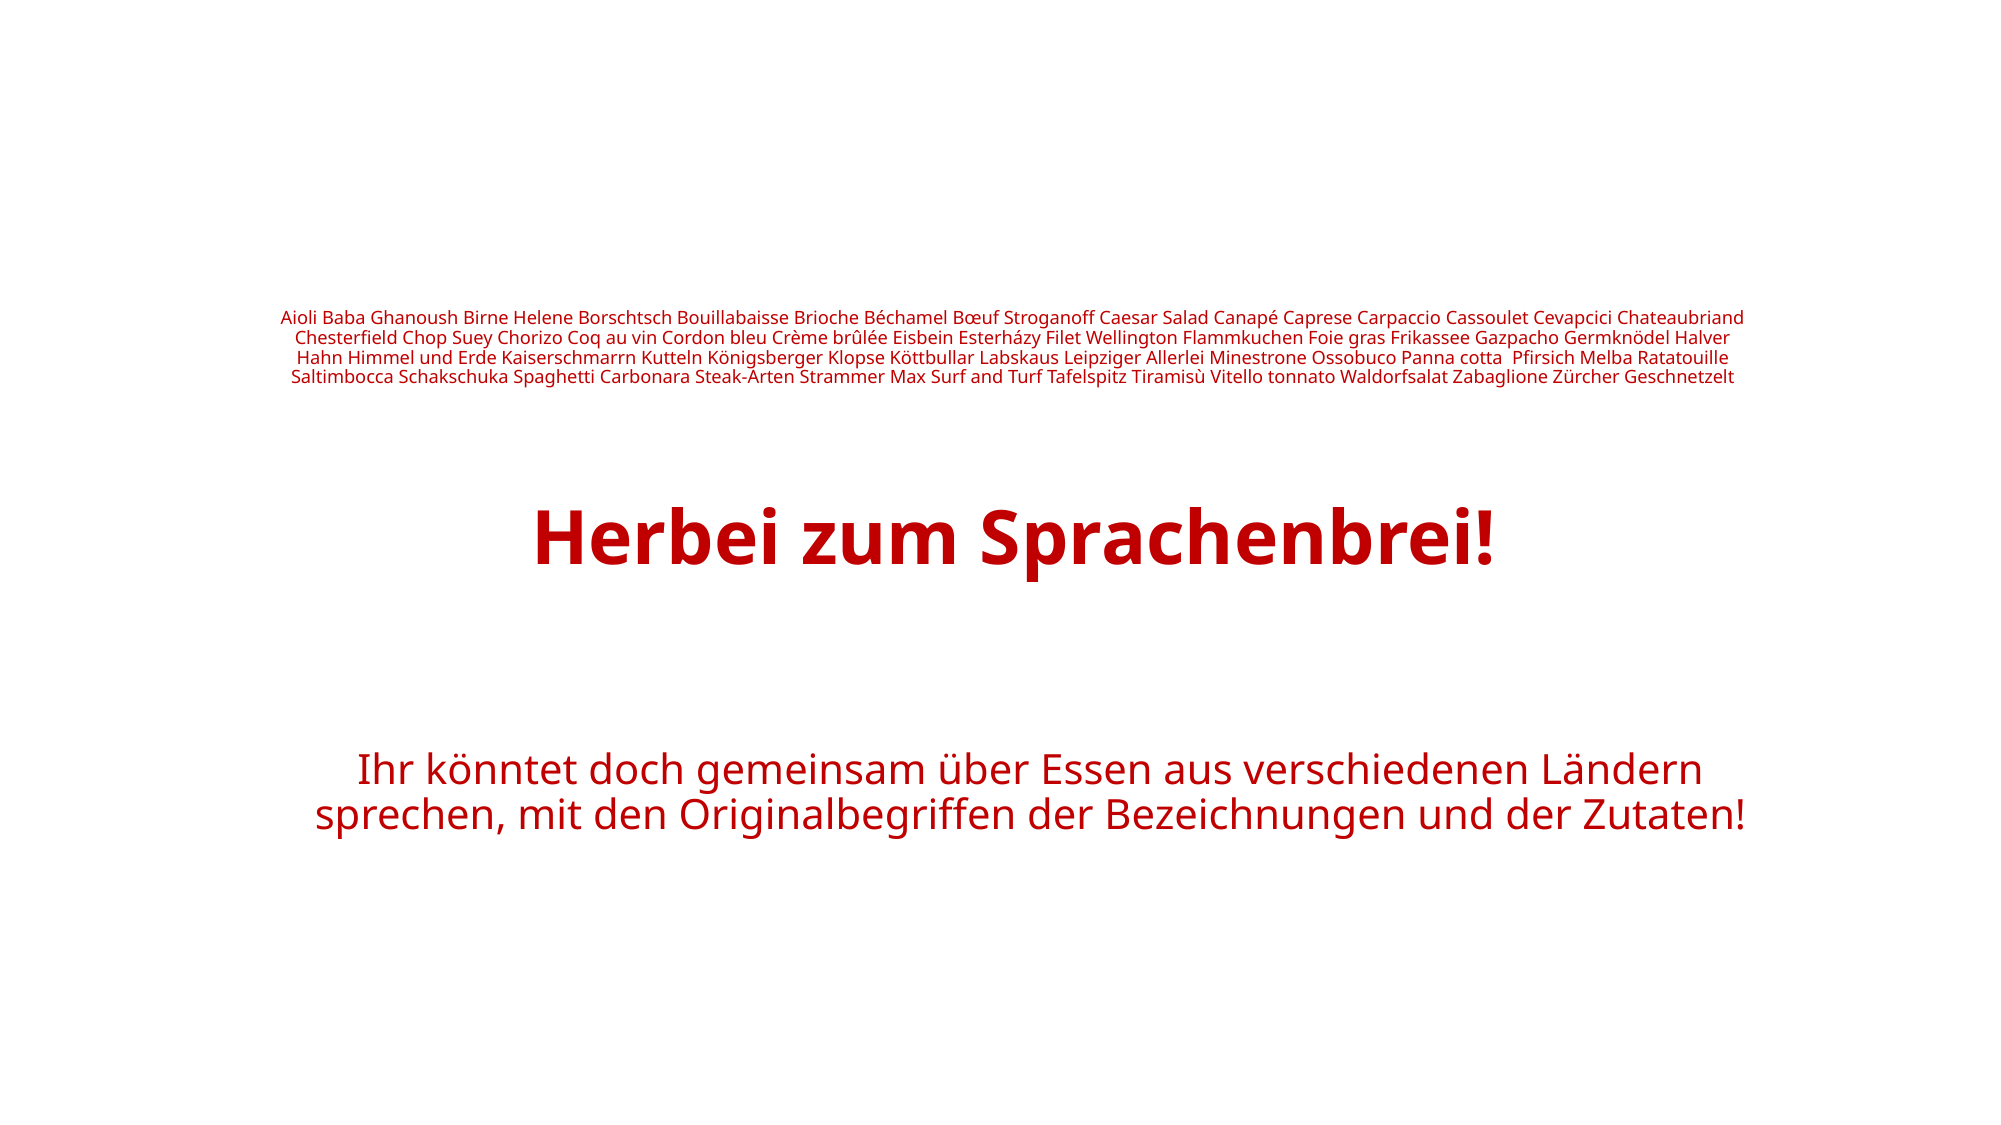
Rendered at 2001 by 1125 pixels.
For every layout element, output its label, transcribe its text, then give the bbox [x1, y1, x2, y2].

title Aioli Baba Ghanoush Birne Helene Borschtsch Bouillabaisse Brioche Béchamel Bœuf Stroganoff Caesar Salad Canapé Caprese Carpaccio Cassoulet Cevapcici Chateaubriand Chesterfield Chop Suey Chorizo Coq au vin Cordon bleu Crème brûlée Eisbein Esterházy Filet Wellington Flammkuchen Foie gras Frikassee Gazpacho Germknödel Halver Hahn Himmel und Erde Kaiserschmarrn Kutteln Königsberger Klopse Köttbullar Labskaus Leipziger Allerlei Minestrone Ossobuco Panna cotta Pfirsich Melba Ratatouille Saltimbocca Schakschuka Spaghetti Carbonara Steak-Arten Strammer Max Surf and Turf Tafelspitz Tiramisù Vitello tonnato Waldorfsalat Zabaglione Zürcher Geschnetzelt Herbei zum Sprachenbrei! [264, 298, 1765, 690]
subtitle Ihr könntet doch gemeinsam über Essen aus verschiedenen Ländern sprechen, mit den Originalbegriffen der Bezeichnungen und der Zutaten! [280, 740, 1781, 1013]
